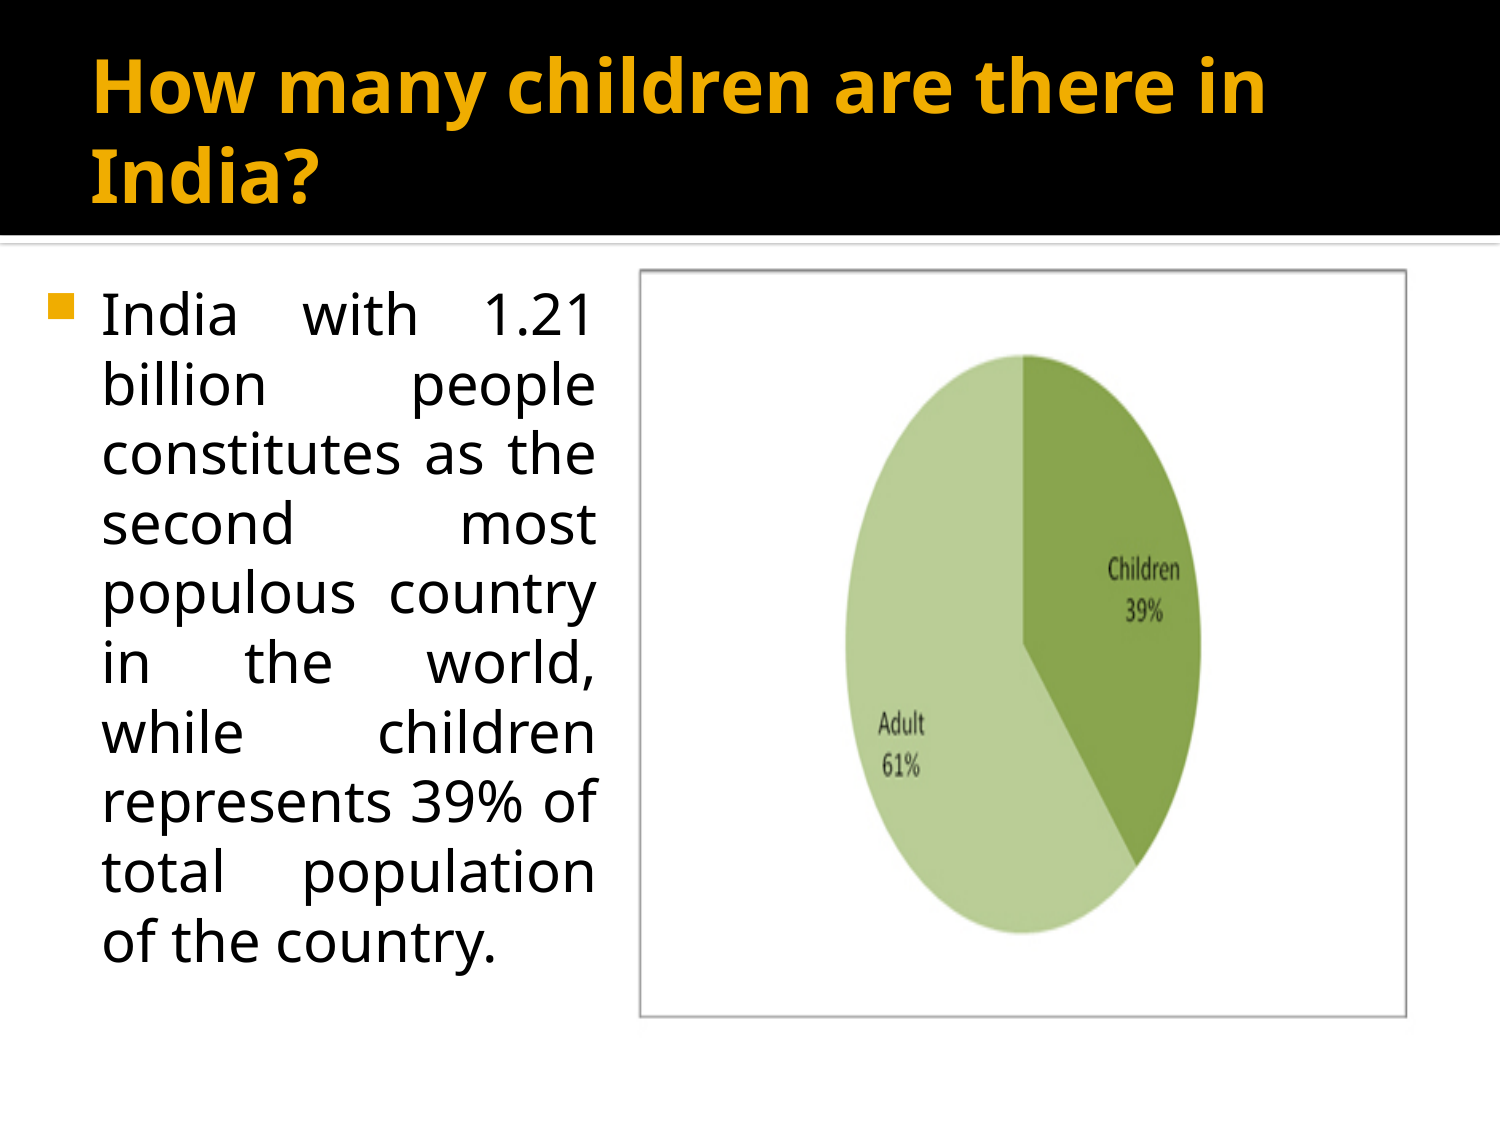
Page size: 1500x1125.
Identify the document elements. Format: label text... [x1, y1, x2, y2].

title How many children are there in India? [75, 25, 1425, 231]
picture [624, 249, 1425, 1050]
list India with 1.21 billion people constitutes as the second most populous country in the world, while children represents 39% of total population of the country. [24, 262, 613, 1025]
